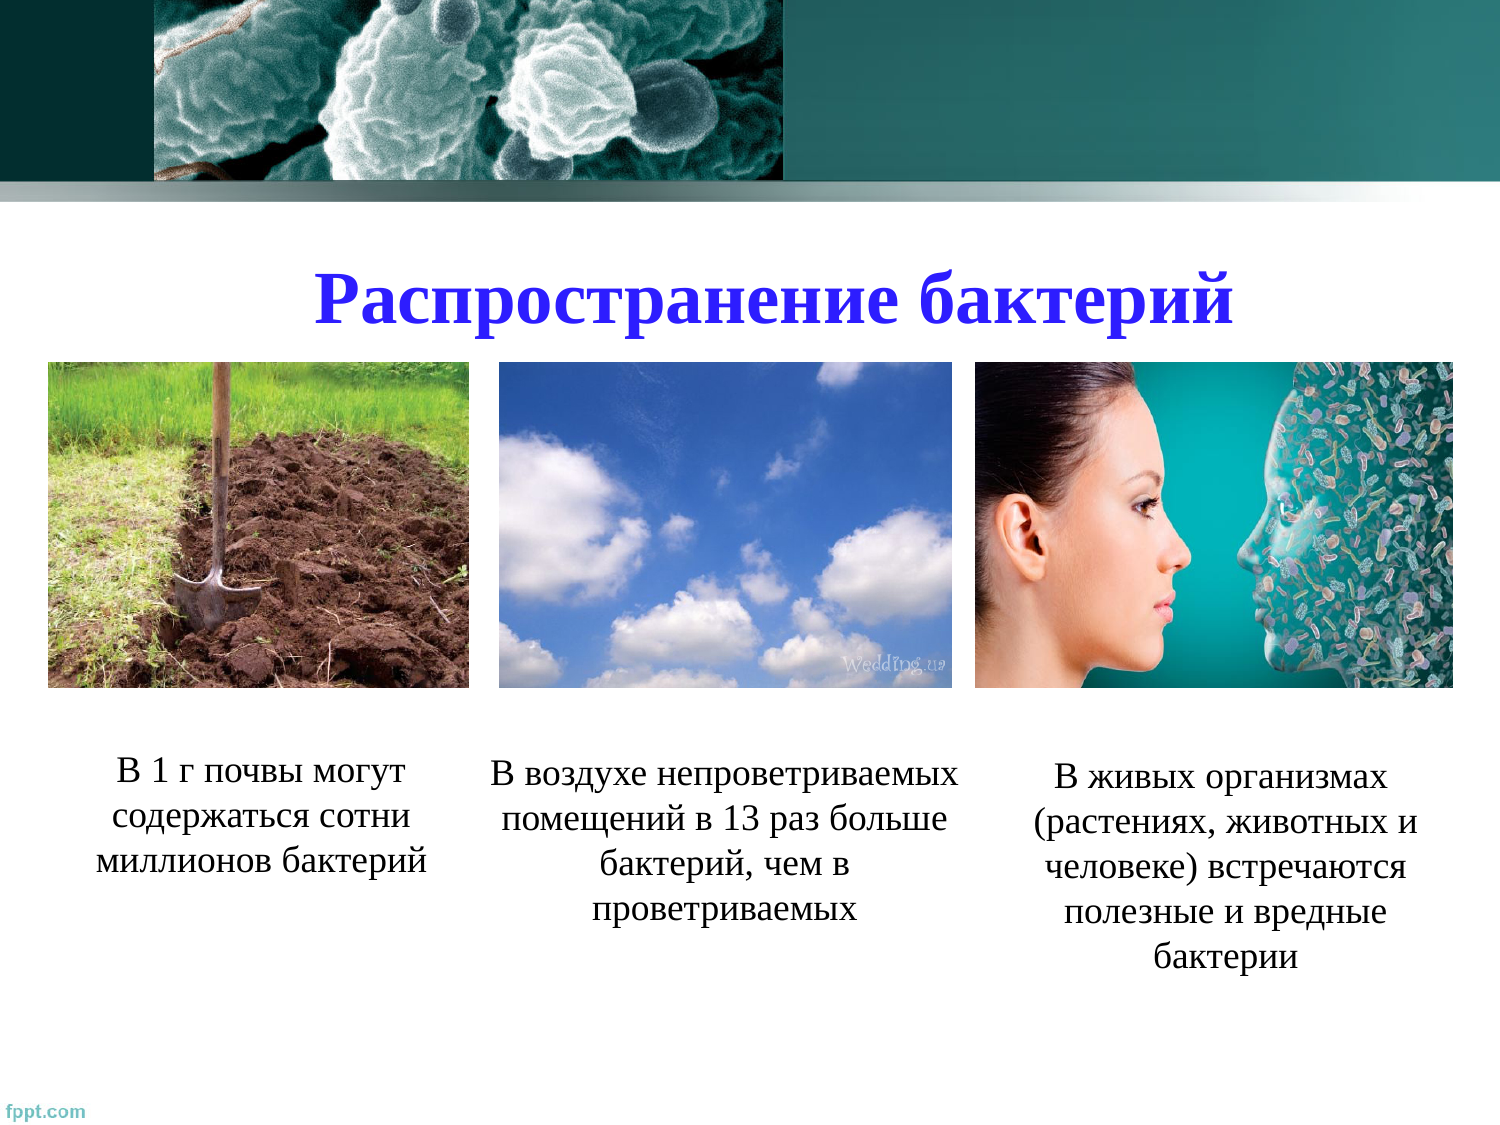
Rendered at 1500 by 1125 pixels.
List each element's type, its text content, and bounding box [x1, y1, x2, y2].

text_box В живых организмах (растениях, животных и человеке) встречаются полезные и вредные бактерии [973, 736, 1478, 990]
text_box В воздухе непроветриваемых помещений в 13 раз больше бактерий, чем в проветриваемых [472, 736, 973, 940]
title Распространение бактерий [198, 236, 1352, 350]
picture [0, 0, 1500, 1125]
text_box В 1 г почвы могут содержаться сотни миллионов бактерий [47, 736, 472, 890]
